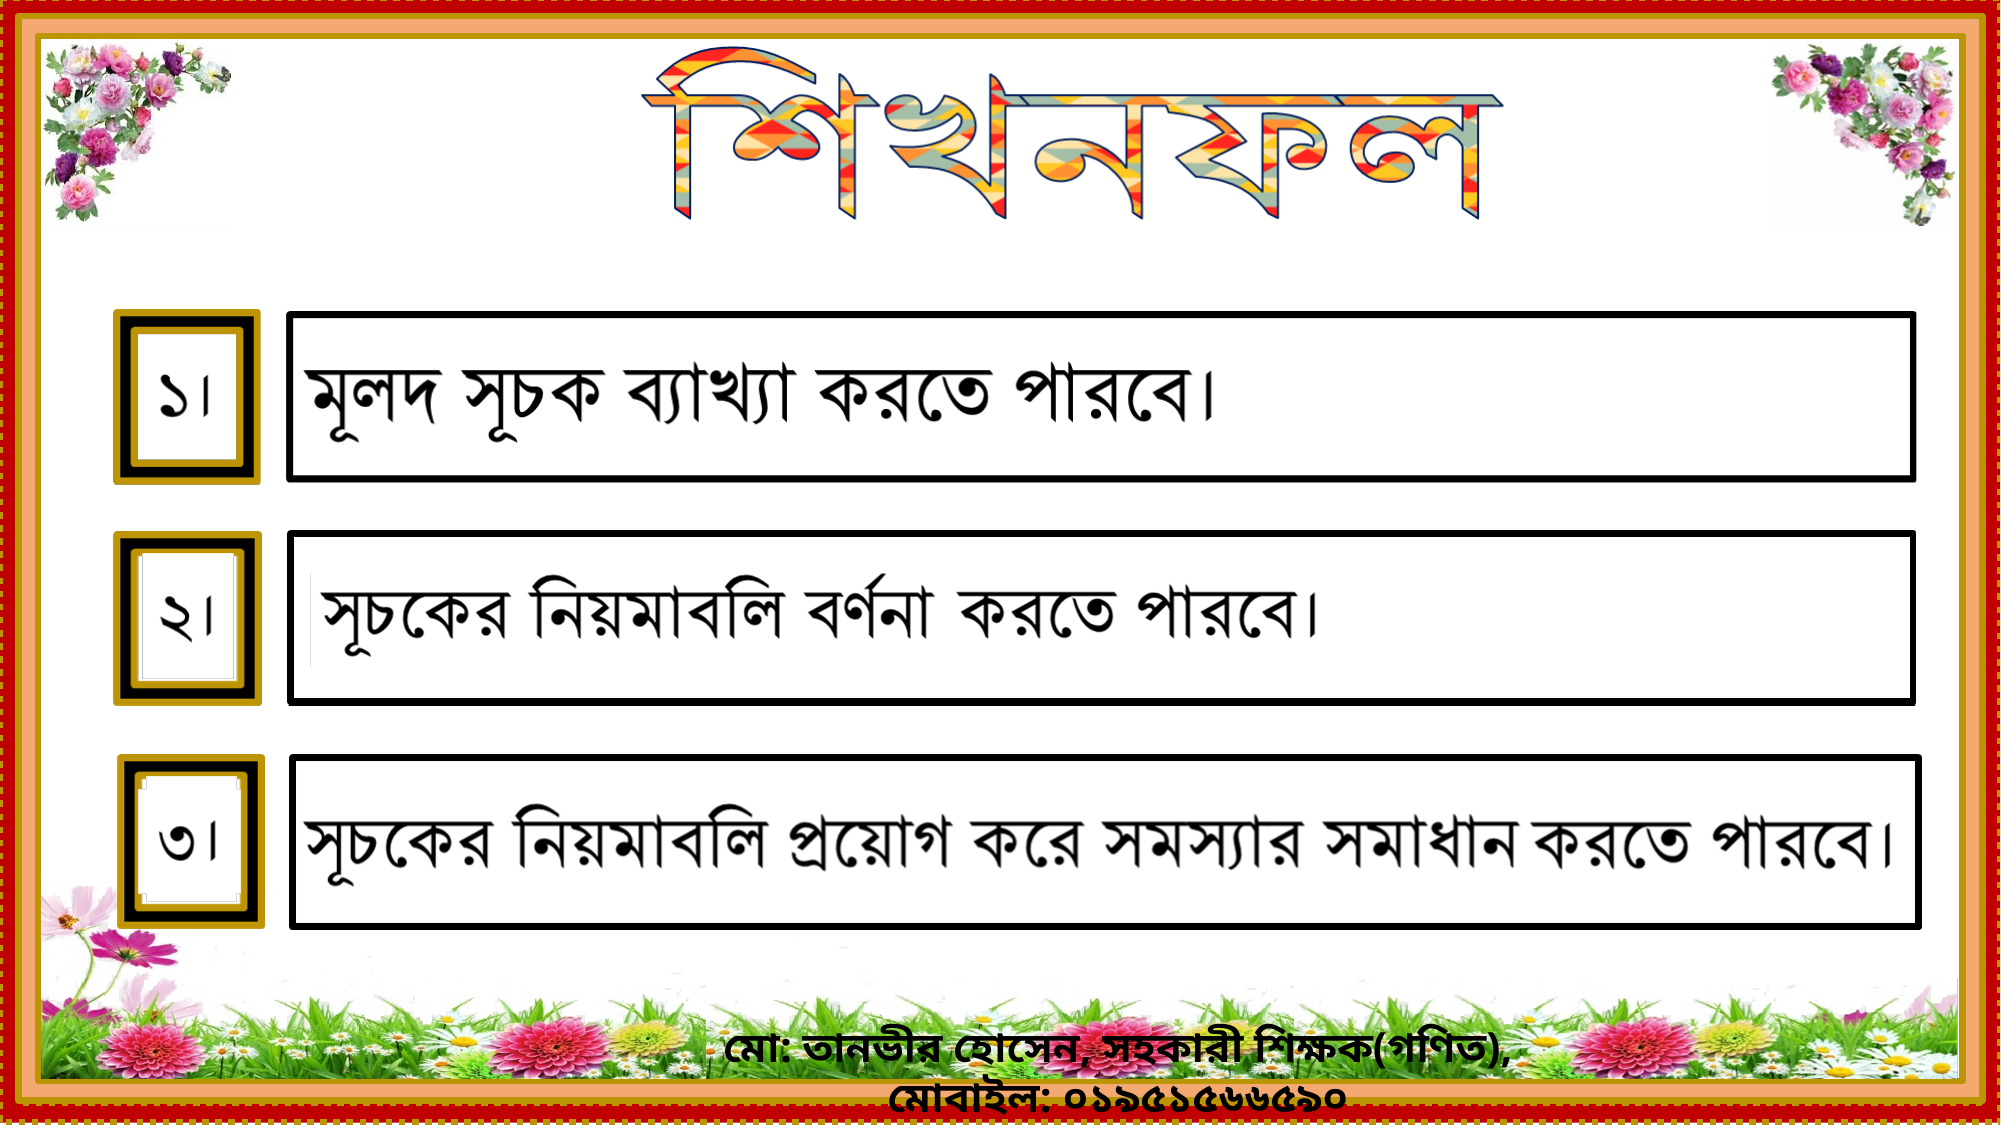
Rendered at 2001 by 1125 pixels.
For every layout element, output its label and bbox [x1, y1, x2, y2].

text_box [110, 529, 1916, 707]
picture [41, 879, 1958, 1079]
picture [1771, 42, 1958, 226]
text_box [110, 753, 1923, 932]
picture [639, 45, 1504, 220]
picture [41, 39, 231, 222]
text_box [110, 309, 1917, 485]
